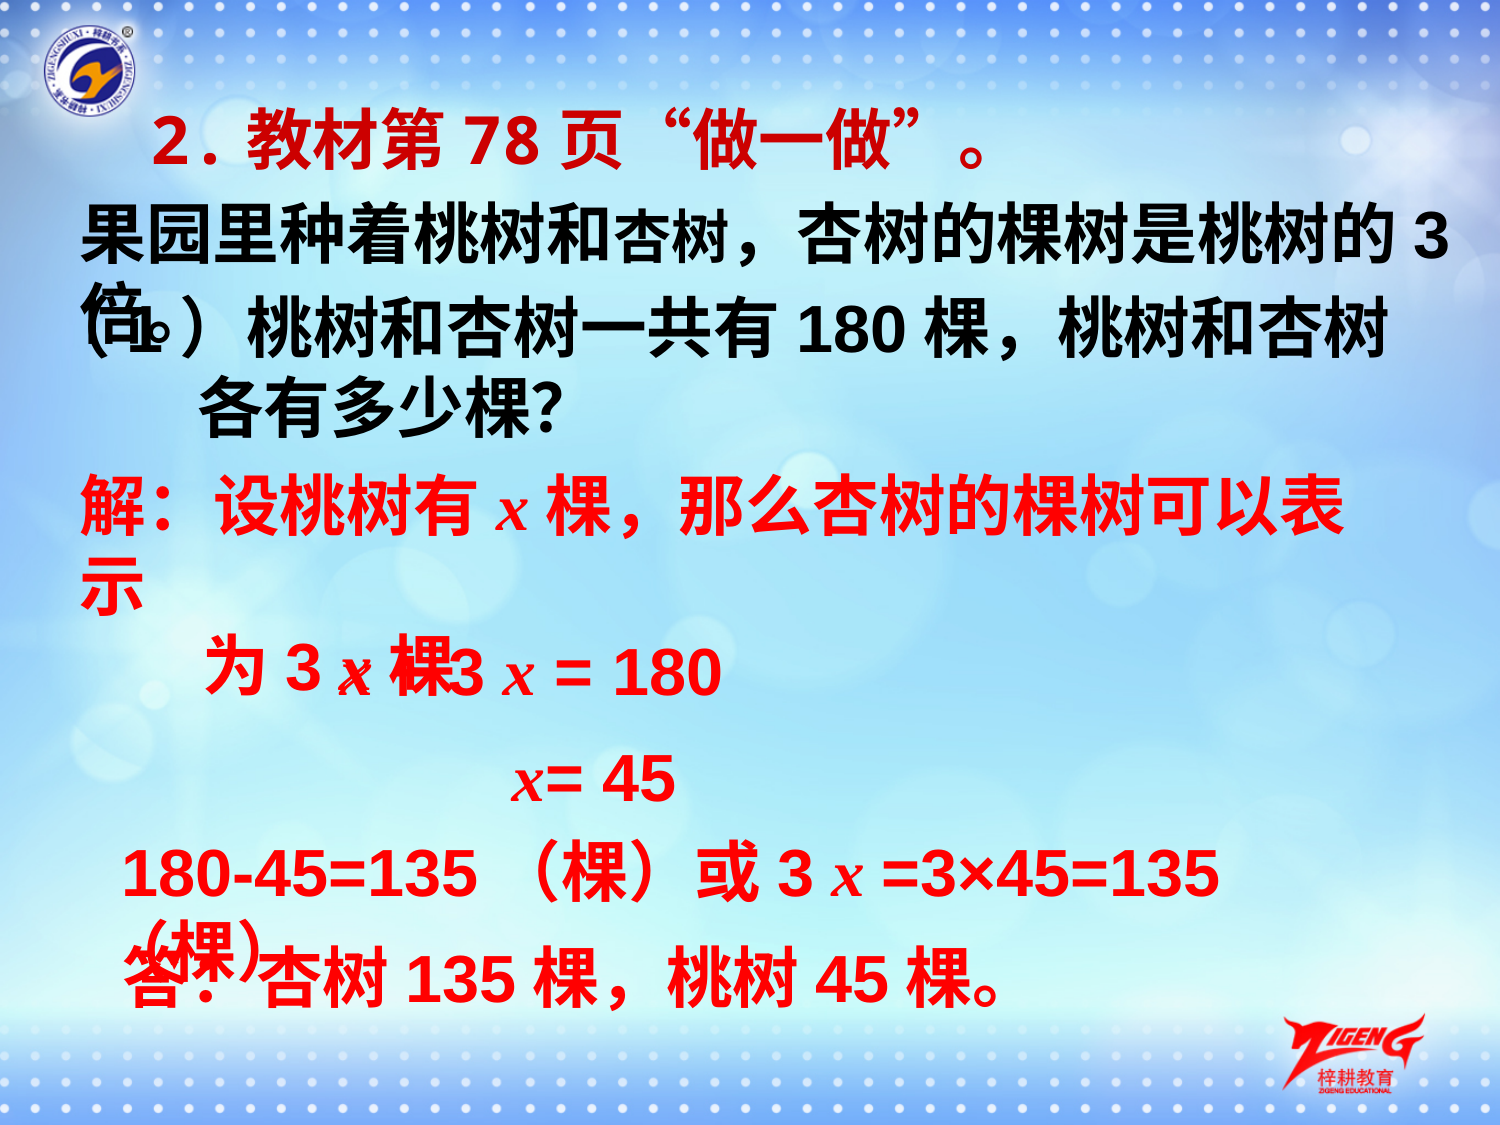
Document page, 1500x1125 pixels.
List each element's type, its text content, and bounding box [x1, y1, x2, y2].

text_box 解：设桃树有x棵，那么杏树的棵树可以表示 为3 x棵 [64, 456, 1424, 791]
text_box 答：杏树135棵，桃树45棵。 [76, 928, 1034, 1024]
text_box 2.教材第78页“做一做”。 [135, 54, 1176, 220]
text_box x= 45 [478, 727, 987, 822]
text_box 果园里种着桃树和杏树，杏树的棵树是桃树的3倍。 [64, 184, 1500, 360]
text_box 180-45=135（棵）或3 x =3×45=135（棵） [88, 822, 1394, 997]
picture [0, 0, 1500, 1125]
text_box x + 3 x = 180 [324, 621, 833, 717]
text_box （1）桃树和杏树一共有180棵，桃树和杏树 各有多少棵？ [29, 278, 1412, 454]
